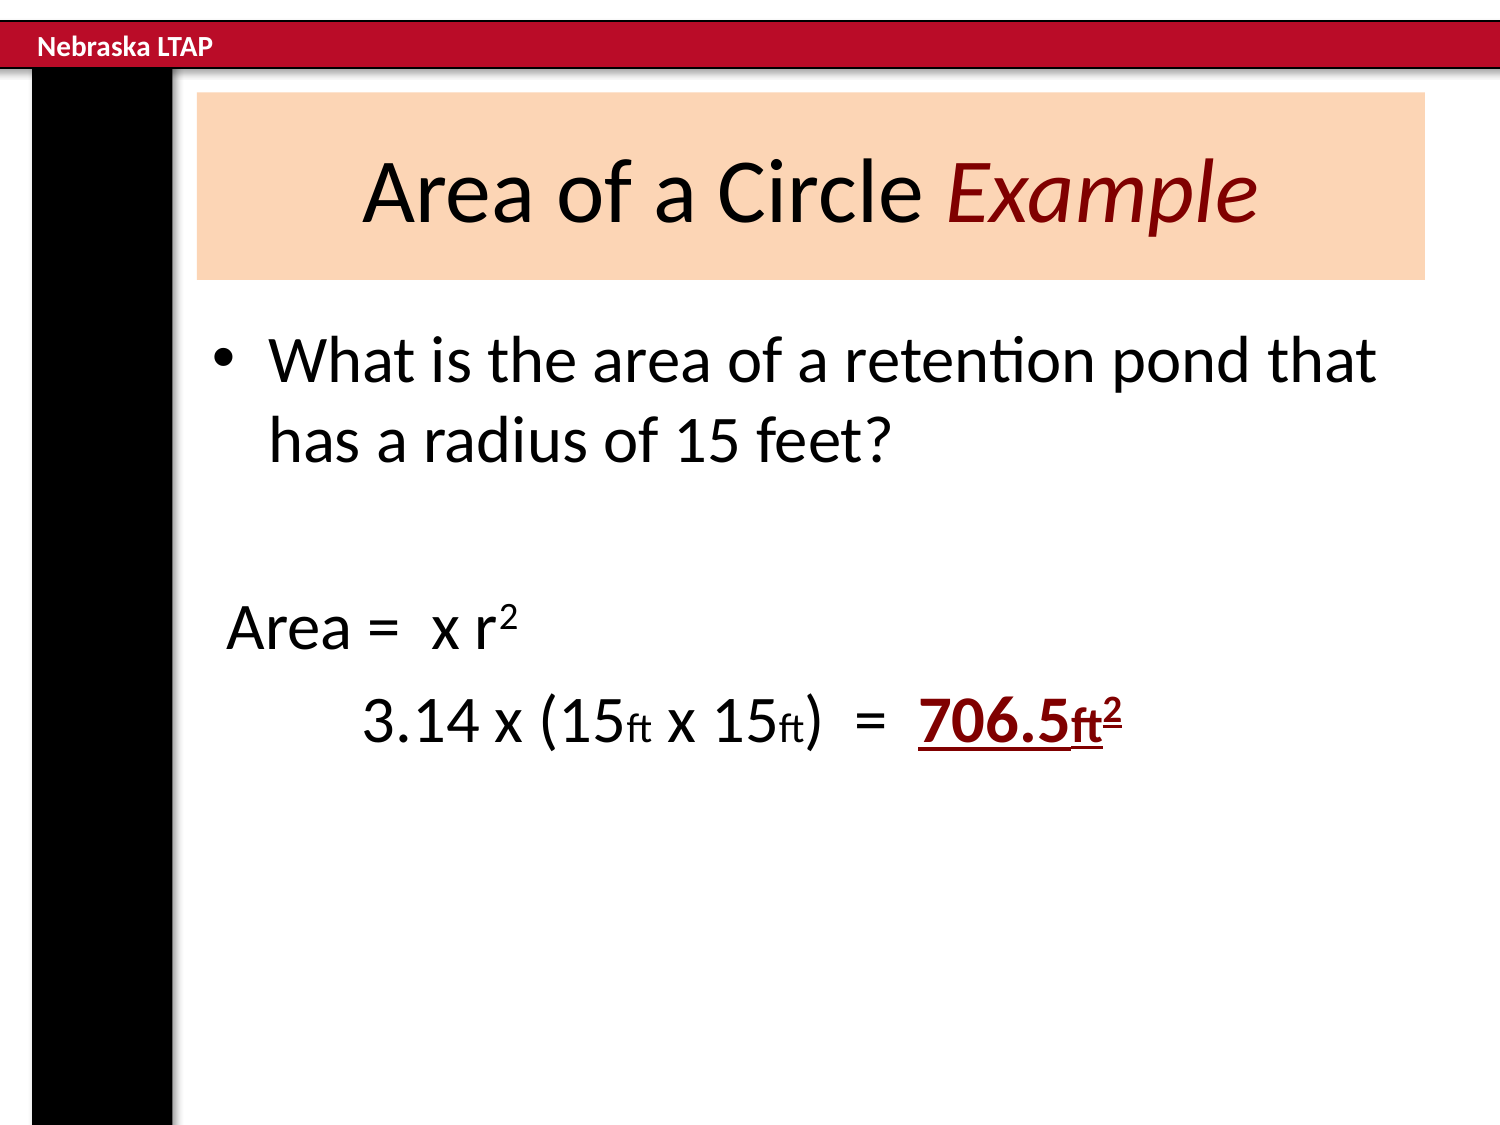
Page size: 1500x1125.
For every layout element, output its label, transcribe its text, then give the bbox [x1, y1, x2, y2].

title Area of a Circle Example [196, 92, 1425, 280]
